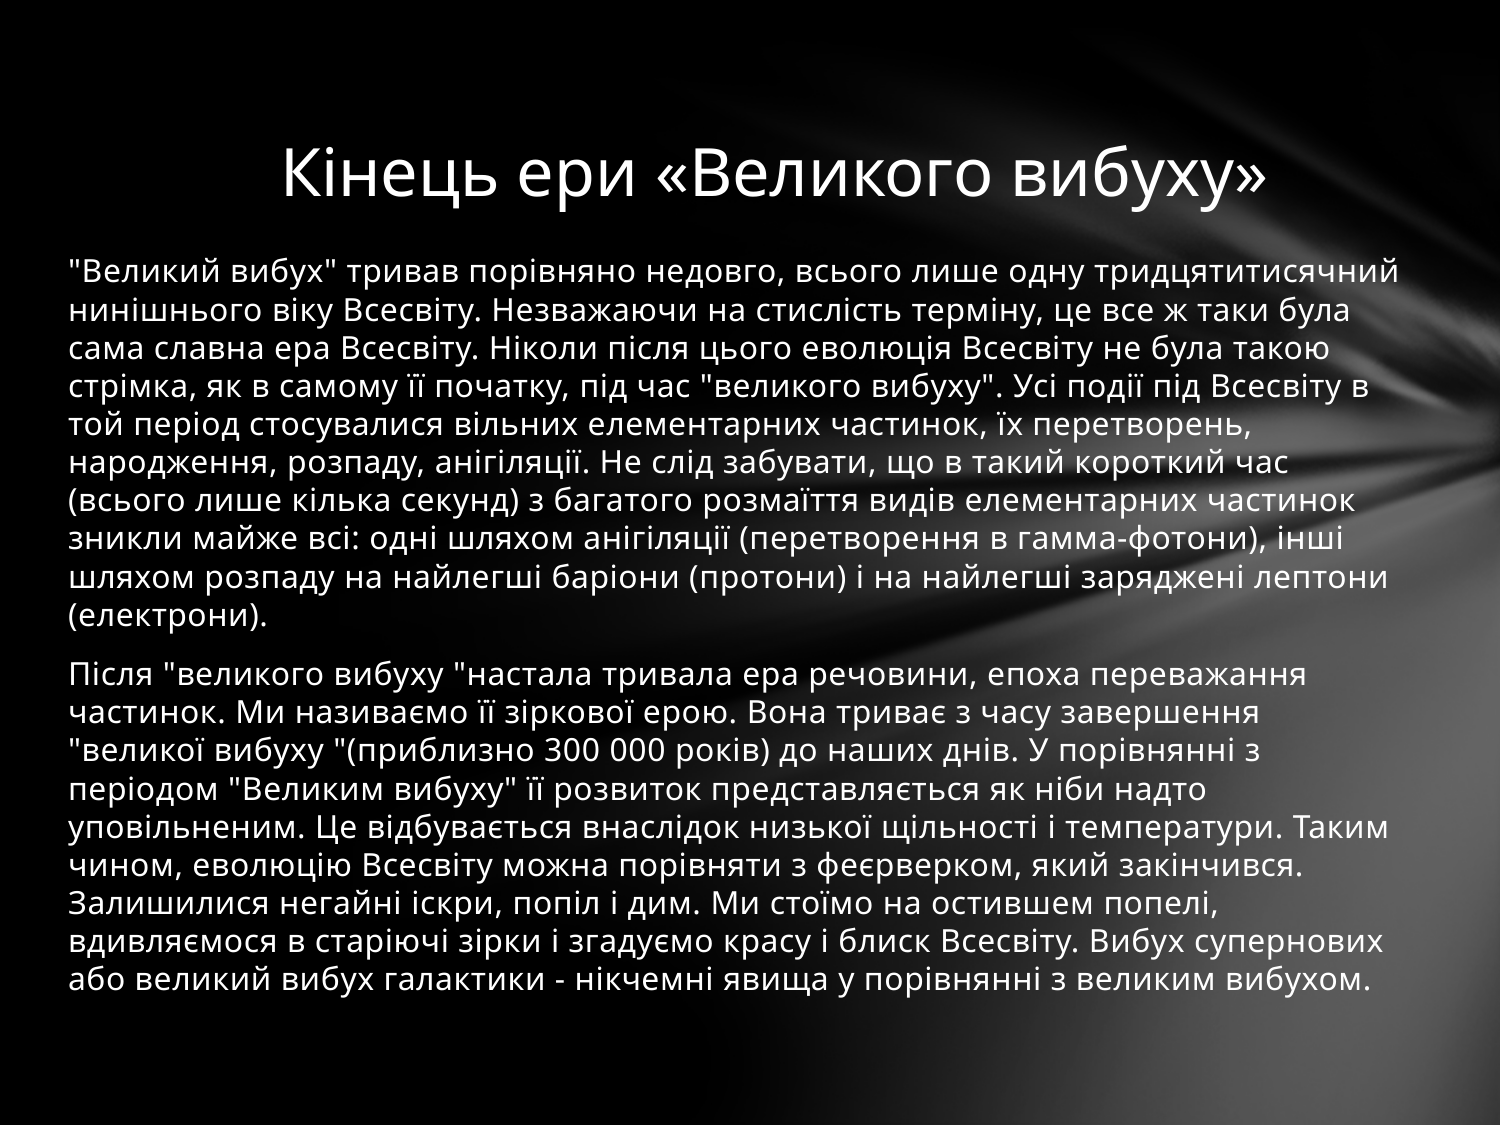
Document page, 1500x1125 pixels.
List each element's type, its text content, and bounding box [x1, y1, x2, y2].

list "Великий вибух" тривав порівняно недовго, всього лише одну тридцятитисячний нинішнього віку Всесвіту. Незважаючи на стислість терміну, це все ж таки була сама славна ера Всесвіту. Ніколи після цього еволюція Всесвіту не була такою стрімка, як в самому її початку, під час "великого вибуху". Усі події під Всесвіту в той період стосувалися вільних елементарних частинок, їх перетворень, народження, розпаду, анігіляції. Не слід забувати, що в такий короткий час (всього лише кілька секунд) з багатого розмаїття видів елементарних частинок зникли майже всі: одні шляхом анігіляції (перетворення в гамма-фотони), інші шляхом розпаду на найлегші баріони (протони) і на найлегші заряджені лептони (електрони). Після "великого вибуху "настала тривала ера речовини, епоха переважання частинок. Ми називаємо її зіркової ерою. Вона триває з часу завершення "великої вибуху "(приблизно 300 000 років) до наших днів. У порівнянні з періодом "Великим вибуху" її розвиток представляється як ніби надто уповільненим. Це відбувається внаслідок низької щільності і температури. Таким чином, еволюцію Всесвіту можна порівняти з феєрверком, який закінчився. Залишилися негайні іскри, попіл і дим. Ми стоїмо на остившем попелі, вдивляємося в старіючі зірки і згадуємо красу і блиск Всесвіту. Вибух супернових або великий вибух галактики - нікчемні явища у порівнянні з великим вибухом. [53, 243, 1419, 1051]
title Кінець ери «Великого вибуху» [41, 42, 1302, 218]
